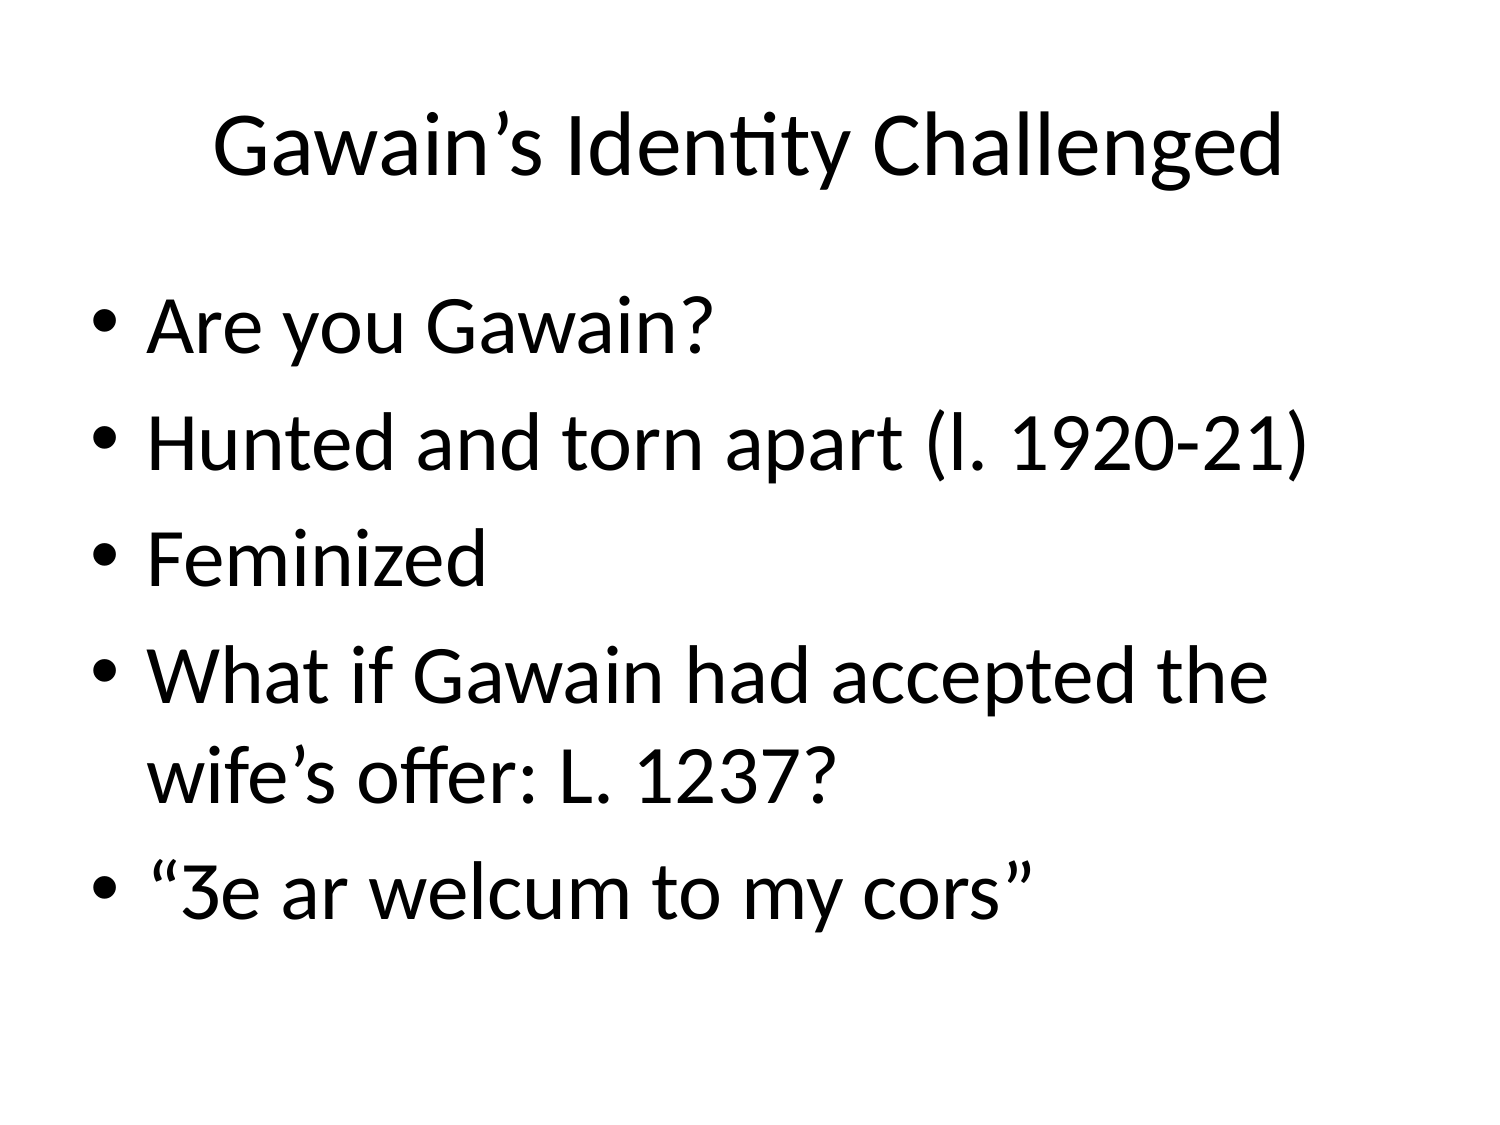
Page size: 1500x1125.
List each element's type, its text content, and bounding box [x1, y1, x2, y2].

list Are you Gawain? Hunted and torn apart (l. 1920-21) Feminized What if Gawain had accepted the wife’s offer: L. 1237? “Ȝe ar welcum to my cors” [75, 262, 1425, 1005]
title Gawain’s Identity Challenged [75, 45, 1425, 233]
